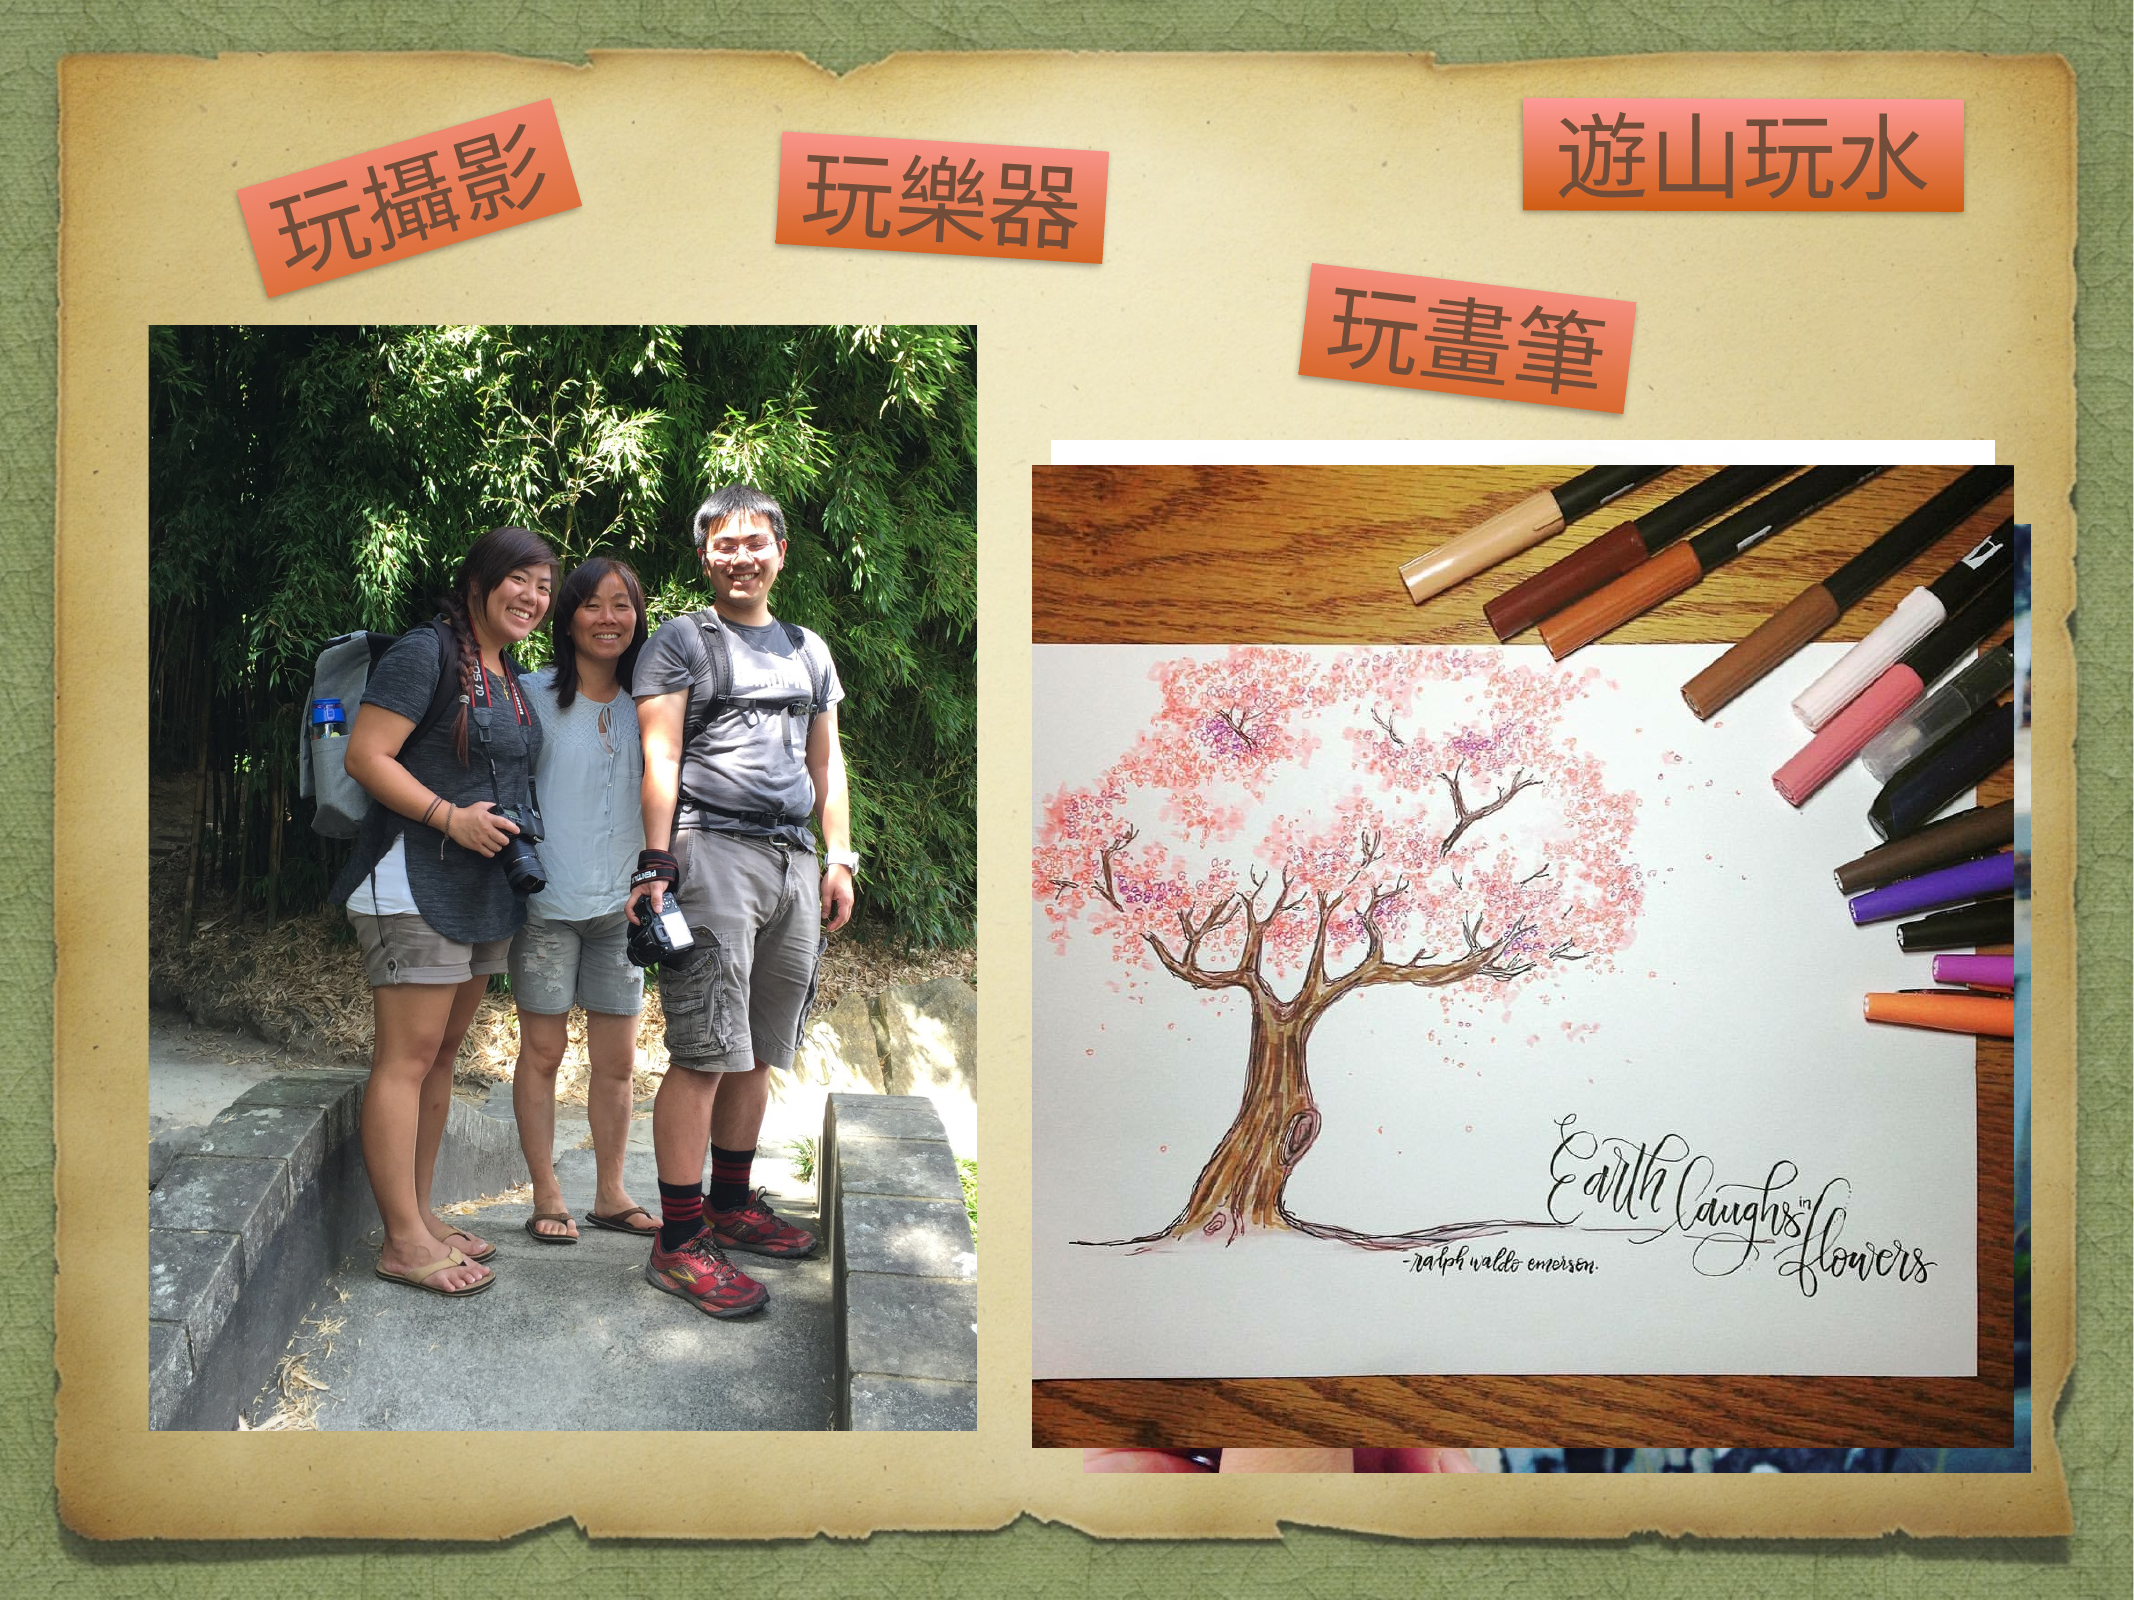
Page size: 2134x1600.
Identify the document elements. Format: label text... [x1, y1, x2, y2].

picture [0, 0, 2134, 1600]
text_box 玩樂器 [775, 131, 1110, 264]
text_box 玩攝影 [236, 97, 583, 299]
text_box 遊山玩水 [1522, 97, 1964, 212]
text_box 玩畫筆 [1298, 263, 1637, 415]
